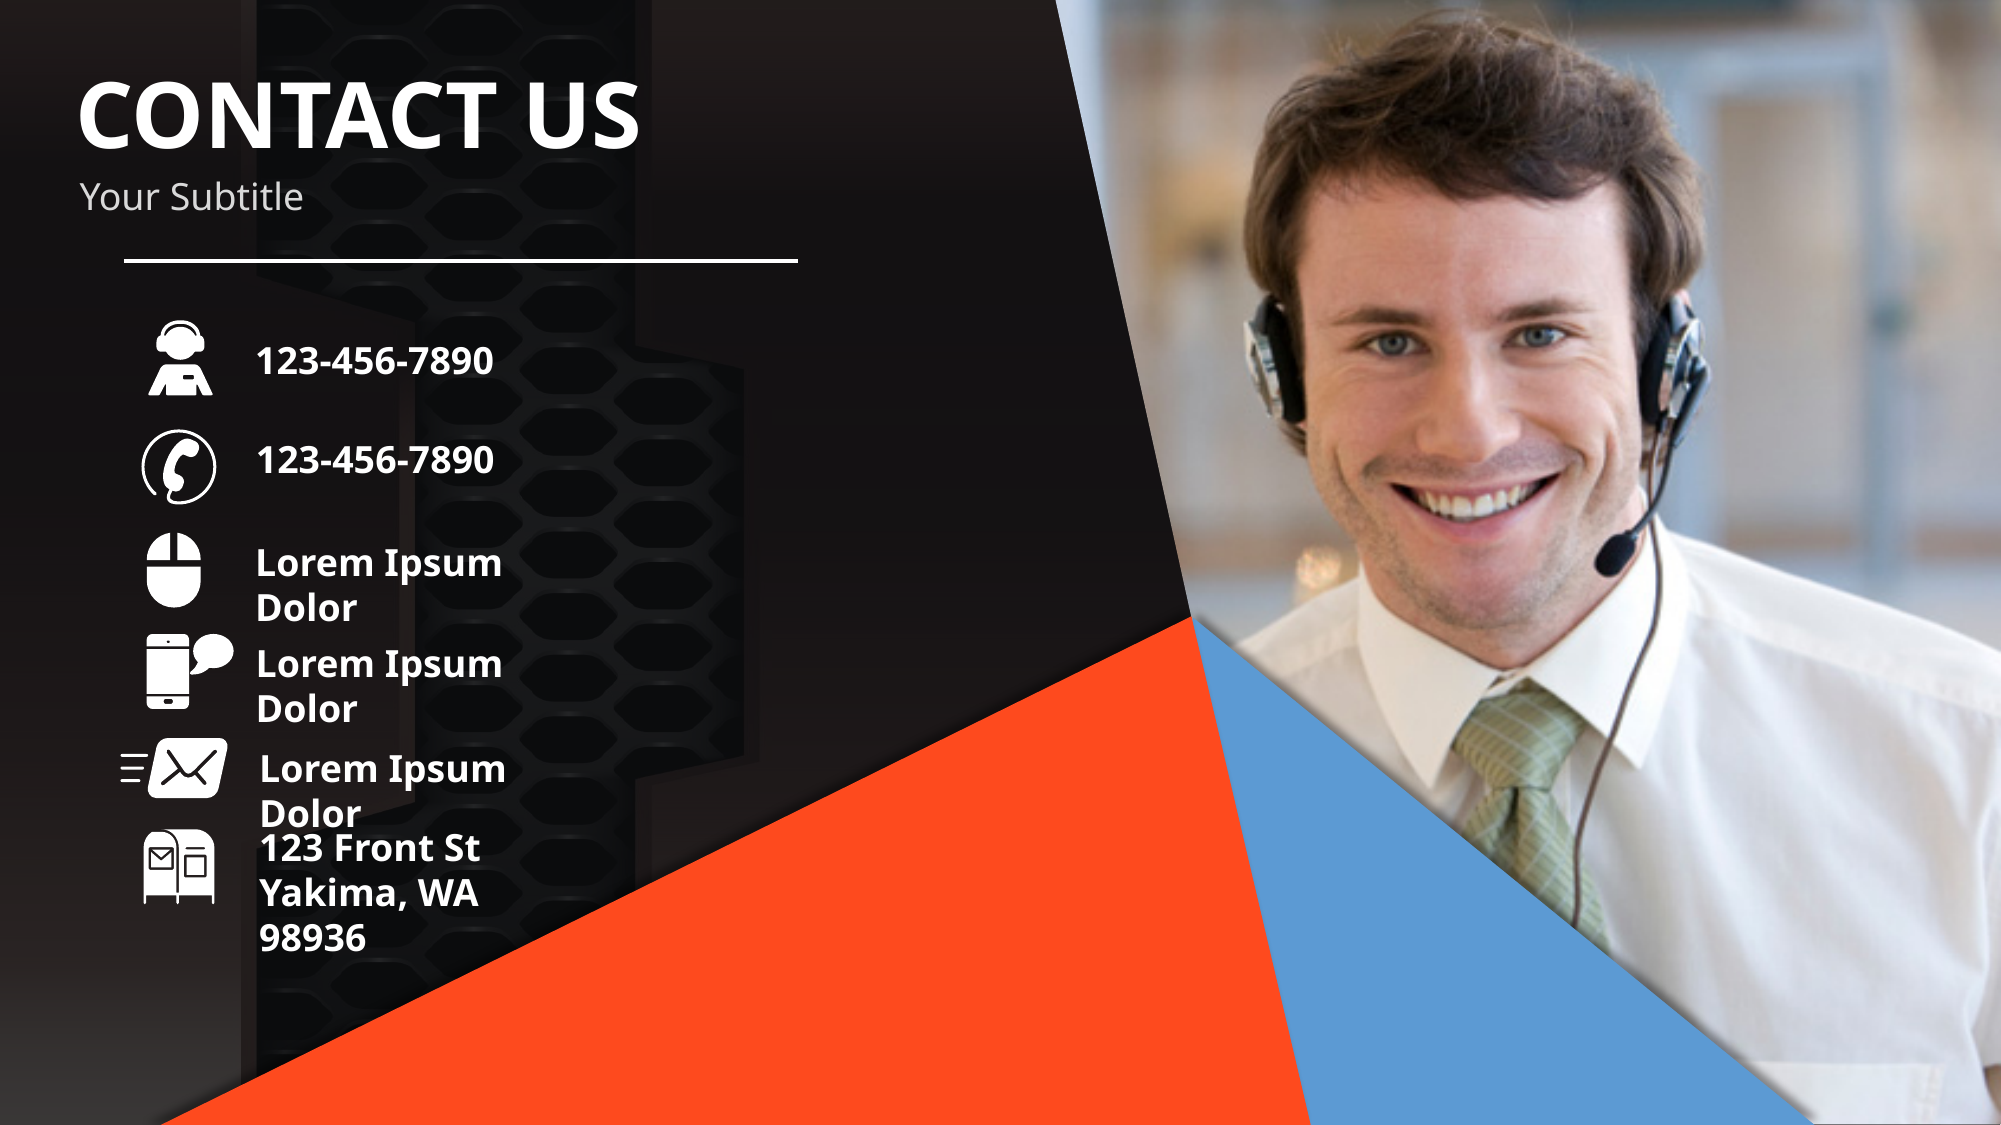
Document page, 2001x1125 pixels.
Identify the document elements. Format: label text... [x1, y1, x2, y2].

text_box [60, 49, 1020, 227]
text_box Lorem Ipsum Dolor [240, 632, 586, 738]
text_box 123-456-7890 [240, 329, 541, 390]
text_box [177, 532, 201, 561]
text_box [146, 532, 171, 561]
text_box [158, 614, 1312, 1125]
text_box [146, 633, 234, 709]
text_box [120, 737, 228, 798]
text_box [146, 566, 201, 608]
text_box Lorem Ipsum Dolor [240, 531, 586, 632]
text_box 123 Front St Yakima, WA 98936 [244, 816, 590, 967]
text_box Lorem Ipsum Dolor [244, 737, 590, 816]
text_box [143, 829, 215, 905]
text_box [148, 320, 213, 396]
text_box 123-456-7890 [241, 428, 541, 489]
text_box [1054, 0, 2000, 1125]
text_box [141, 429, 217, 505]
text_box [1195, 617, 1817, 1125]
